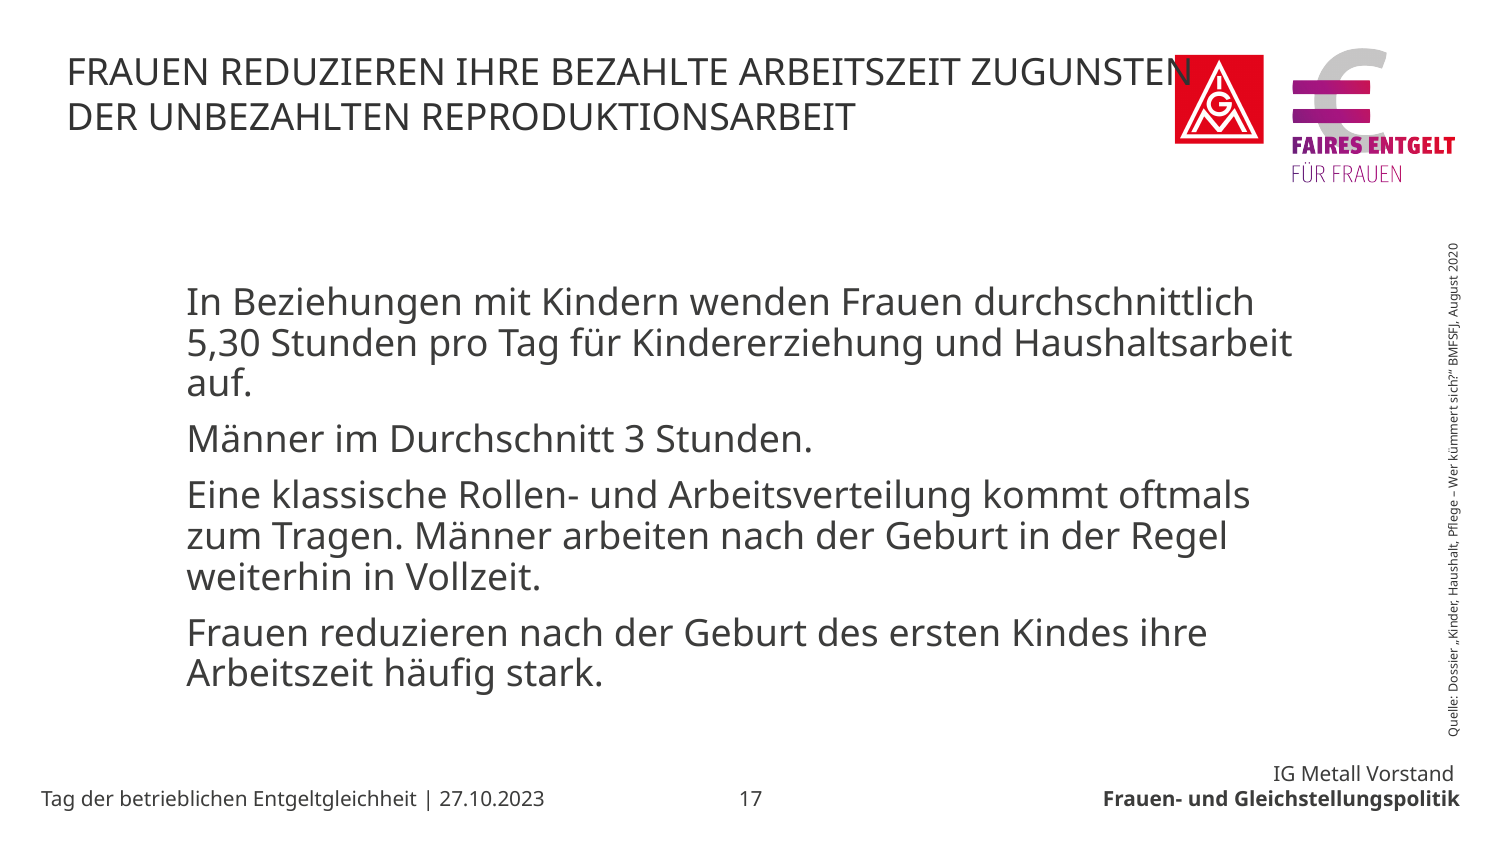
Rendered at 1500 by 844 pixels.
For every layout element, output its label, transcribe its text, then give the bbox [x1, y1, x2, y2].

text_box Quelle: Dossier „Kinder, Haushalt, Pflege – Wer kümmert sich?“ BMFSFJ, August 2020 [1437, 220, 1468, 752]
list In Beziehungen mit Kindern wenden Frauen durchschnittlich 5,30 Stunden pro Tag für Kindererziehung und Haushaltsarbeit auf. Männer im Durchschnitt 3 Stunden. Eine klassische Rollen- und Arbeitsverteilung kommt oftmals zum Tragen. Männer arbeiten nach der Geburt in der Regel weiterhin in Vollzeit. Frauen reduzieren nach der Geburt des ersten Kindes ihre Arbeitszeit häufig stark. [171, 276, 1329, 696]
picture [1154, 38, 1474, 198]
text_box FRAUEN REDUZIEREN IHRE BEZAHLTE ARBEITSZEIT ZUGUNSTEN DER UNBEZAHLTEN REPRODUKTIONSARBEIT [51, 40, 1238, 146]
